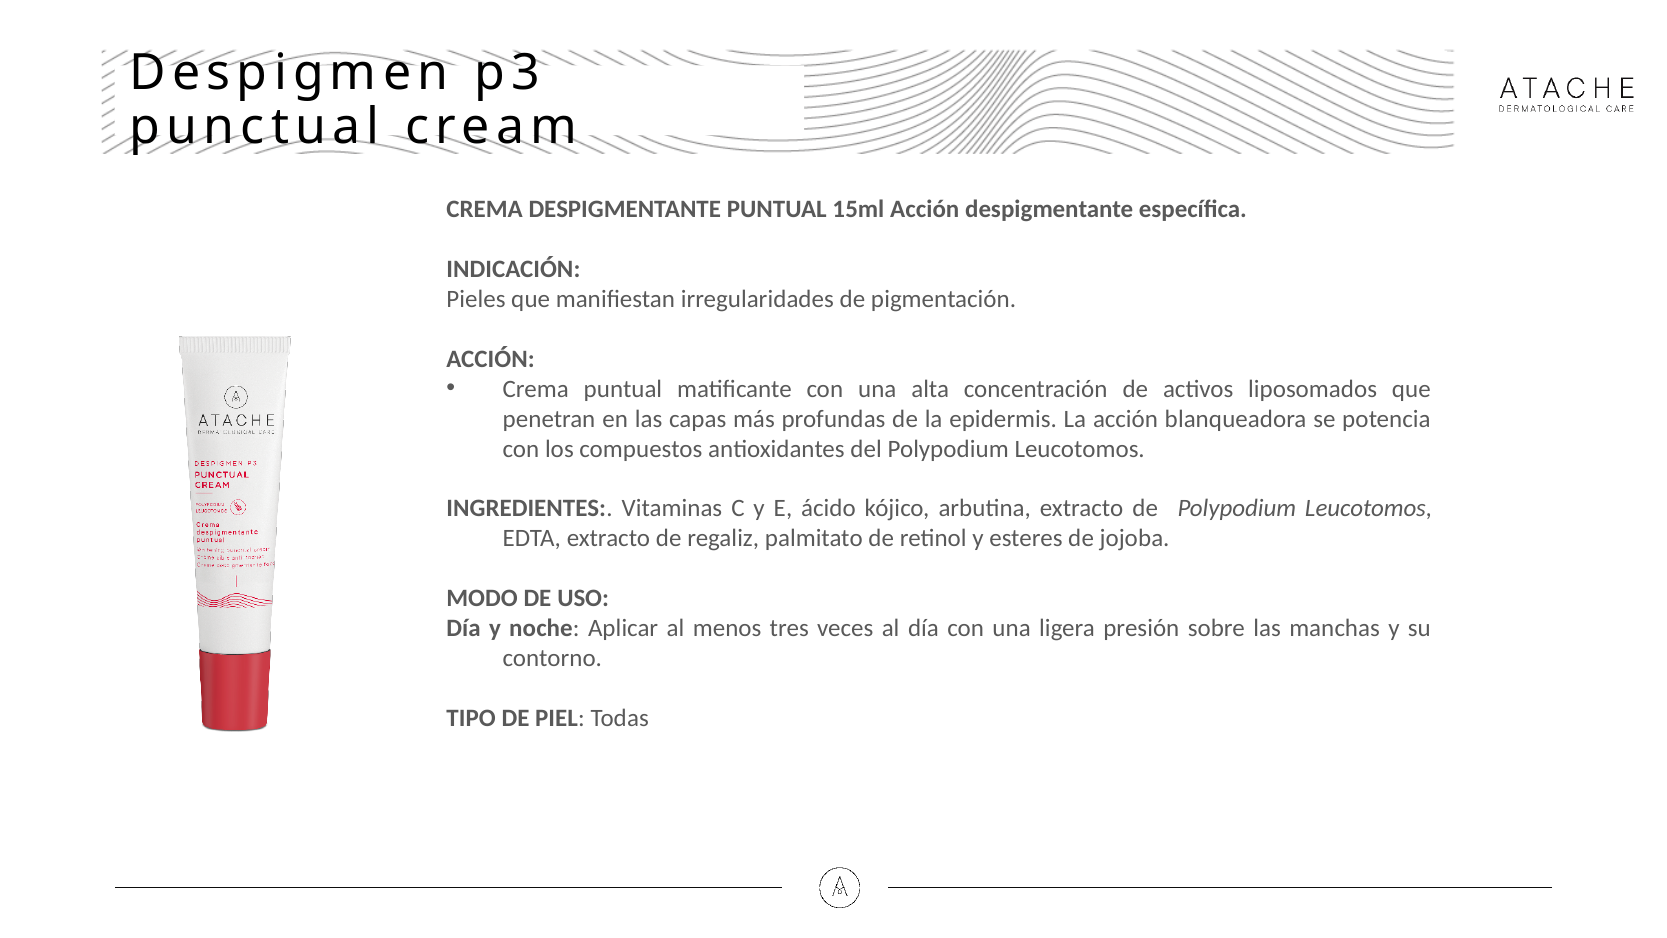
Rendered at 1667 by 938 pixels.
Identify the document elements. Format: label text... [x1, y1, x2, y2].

title Despigmen p3 punctual cream [114, 65, 805, 136]
picture [72, 18, 1667, 177]
picture [815, 863, 864, 912]
text_box CREMA DESPIGMENTANTE PUNTUAL 15ml Acción despigmentante específica. INDICACIÓN: Pieles que manifiestan irregularidades de pigmentación. ACCIÓN: Crema puntual matificante con una alta concentración de activos liposomados que penetran en las capas más profundas de la epidermis. La acción blanqueadora se potencia con los compuestos antioxidantes del Polypodium Leucotomos. INGREDIENTES:. Vitaminas C y E, ácido kójico, arbutina, extracto de Polypodium Leucotomos, EDTA, extracto de regaliz, palmitato de retinol y esteres de jojoba. MODO DE USO: Día y noche: Aplicar al menos tres veces al día con una ligera presión sobre las manchas y su contorno. TIPO DE PIEL: Todas [431, 185, 1448, 769]
picture [171, 326, 299, 740]
